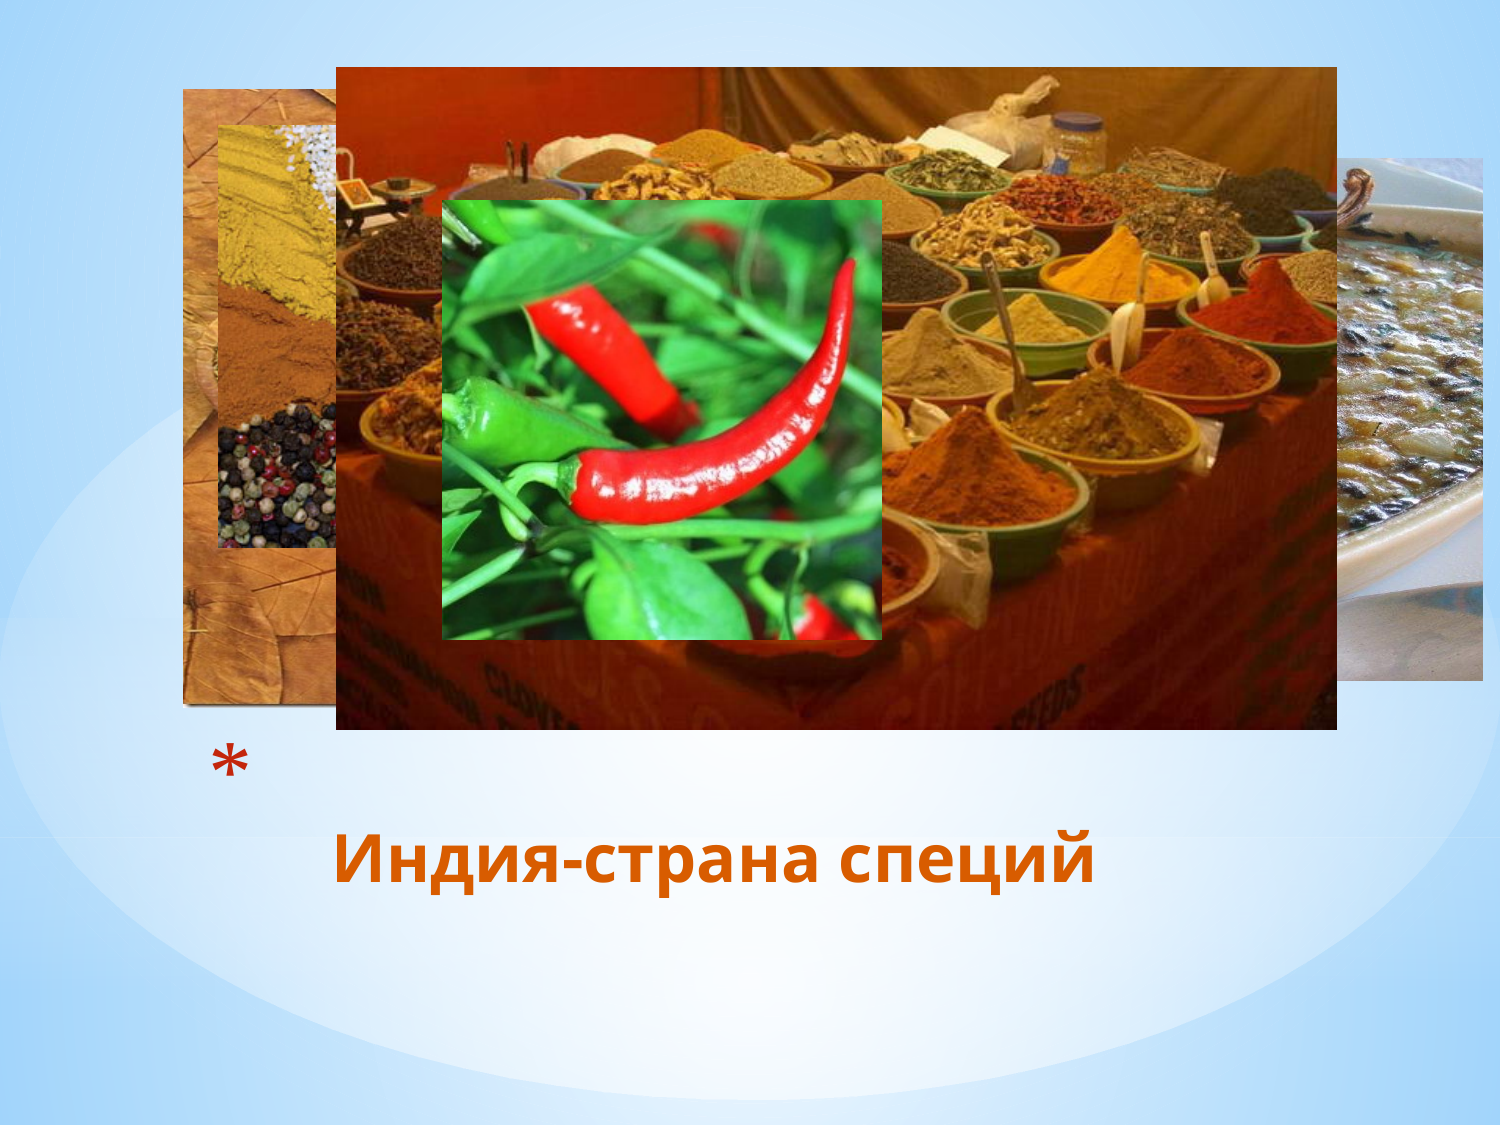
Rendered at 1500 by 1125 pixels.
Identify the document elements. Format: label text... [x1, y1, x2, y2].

title Индия-страна специй [194, 727, 1264, 1035]
picture [182, 67, 1483, 731]
